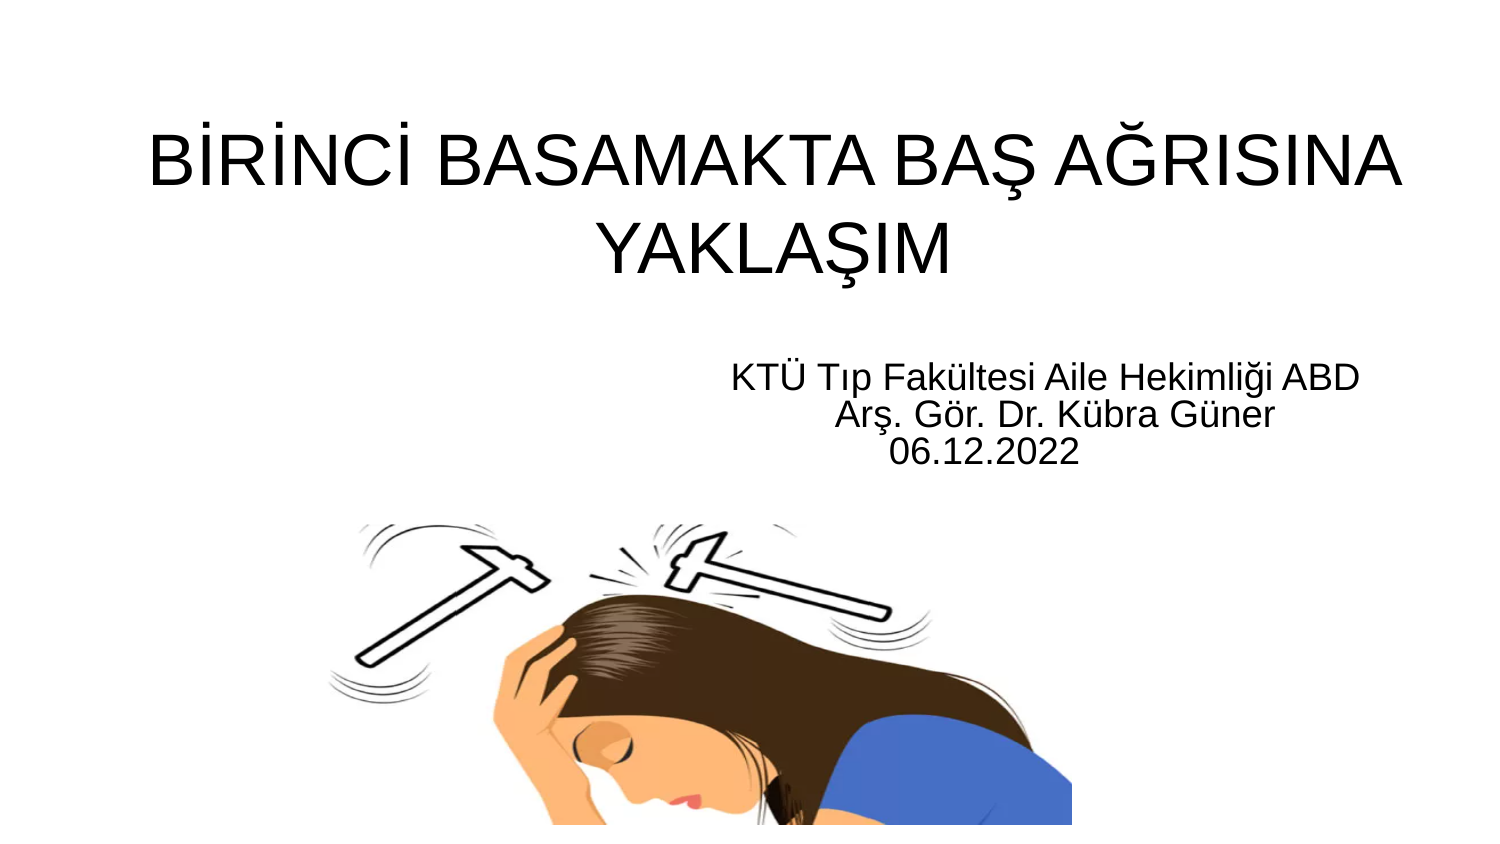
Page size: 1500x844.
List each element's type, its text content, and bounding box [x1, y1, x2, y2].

subtitle KTÜ Tıp Fakültesi Aile Hekimliği ABD Arş. Gör. Dr. Kübra Güner 06.12.2022 [347, 346, 1500, 477]
picture [250, 519, 1076, 827]
title BİRİNCİ BASAMAKTA BAŞ AĞRISINA YAKLAŞIM [75, 0, 1473, 303]
